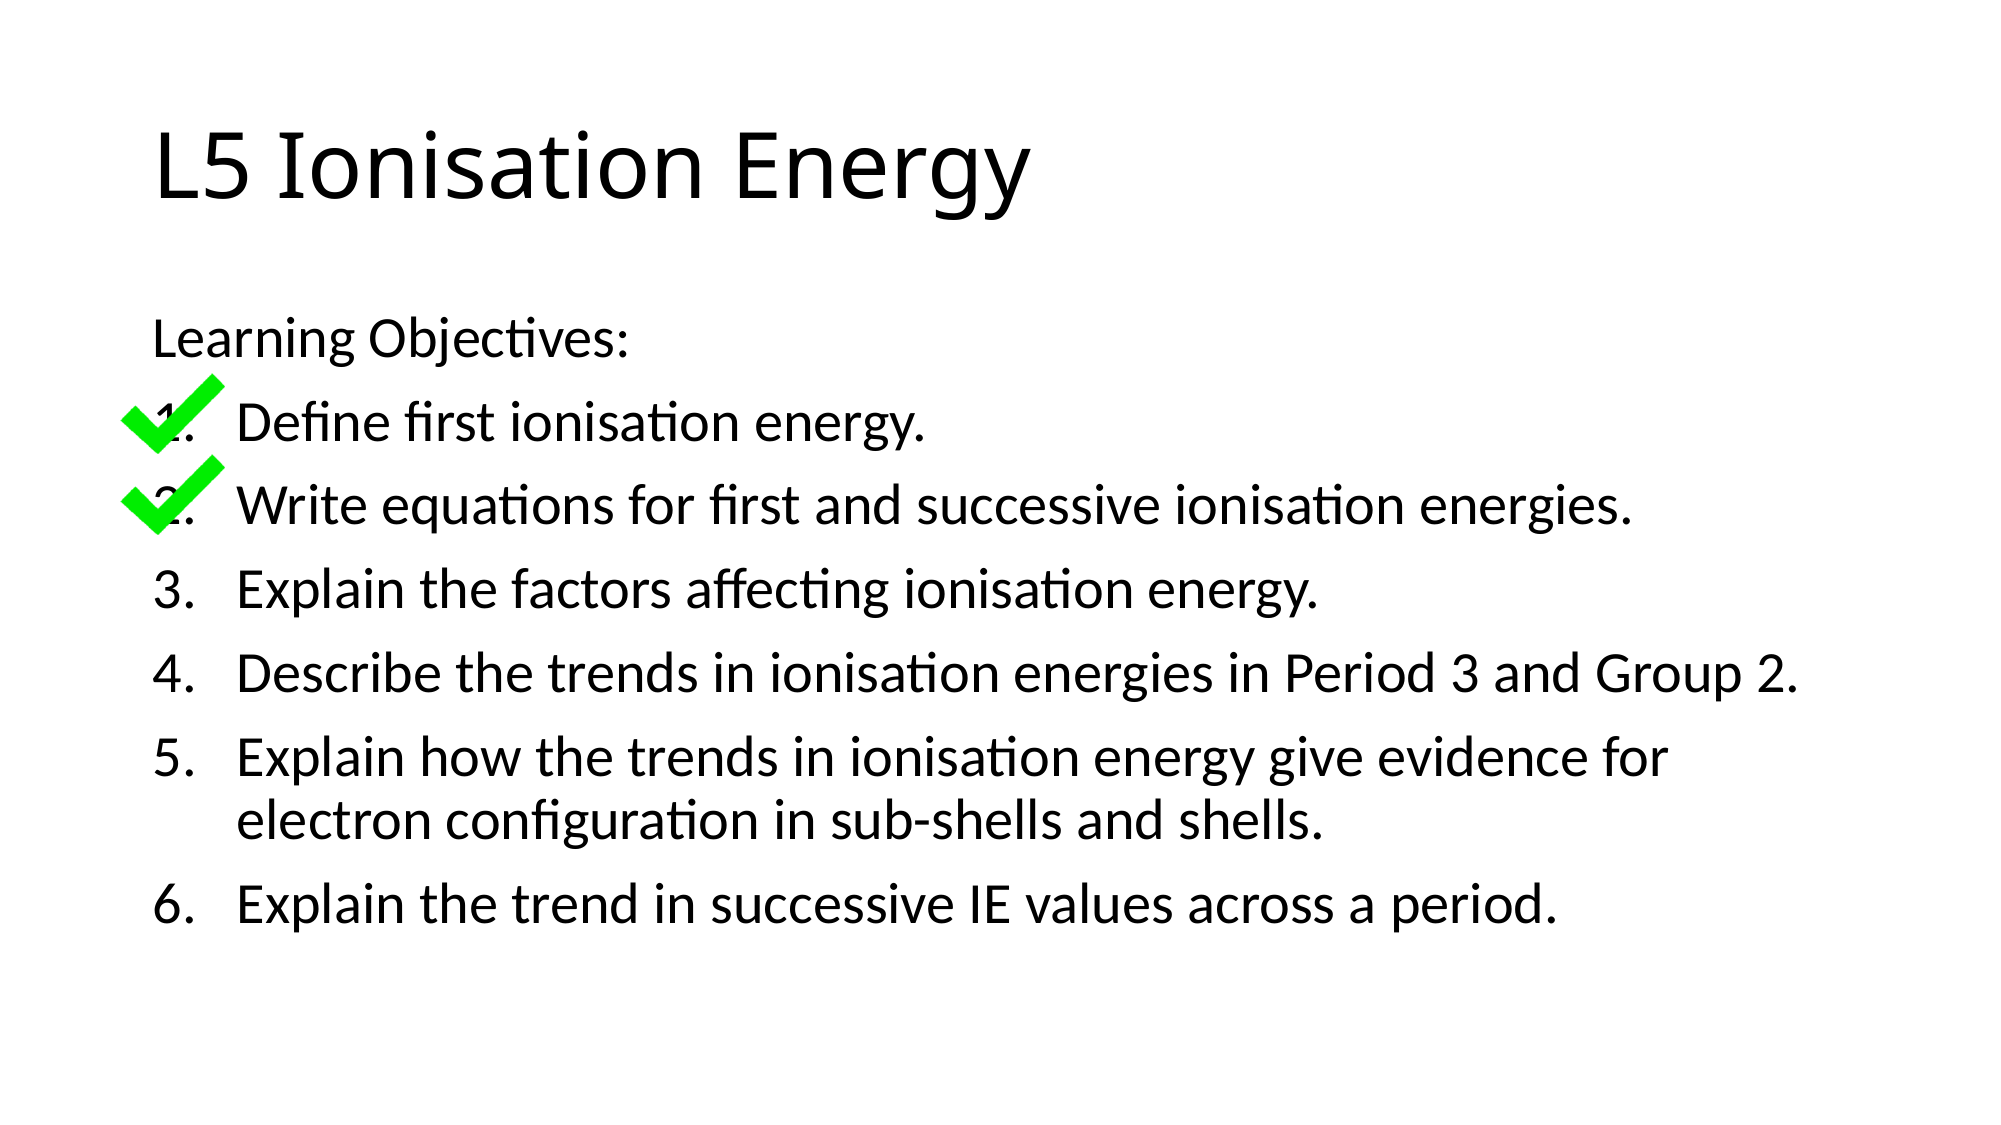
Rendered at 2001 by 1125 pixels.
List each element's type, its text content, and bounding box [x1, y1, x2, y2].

list Learning Objectives: Define first ionisation energy. Write equations for first and successive ionisation energies. Explain the factors affecting ionisation energy. Describe the trends in ionisation energies in Period 3 and Group 2. Explain how the trends in ionisation energy give evidence for electron configuration in sub-shells and shells. Explain the trend in successive IE values across a period. [137, 299, 1863, 1014]
title L5 Ionisation Energy [137, 59, 1863, 278]
picture [120, 373, 225, 535]
